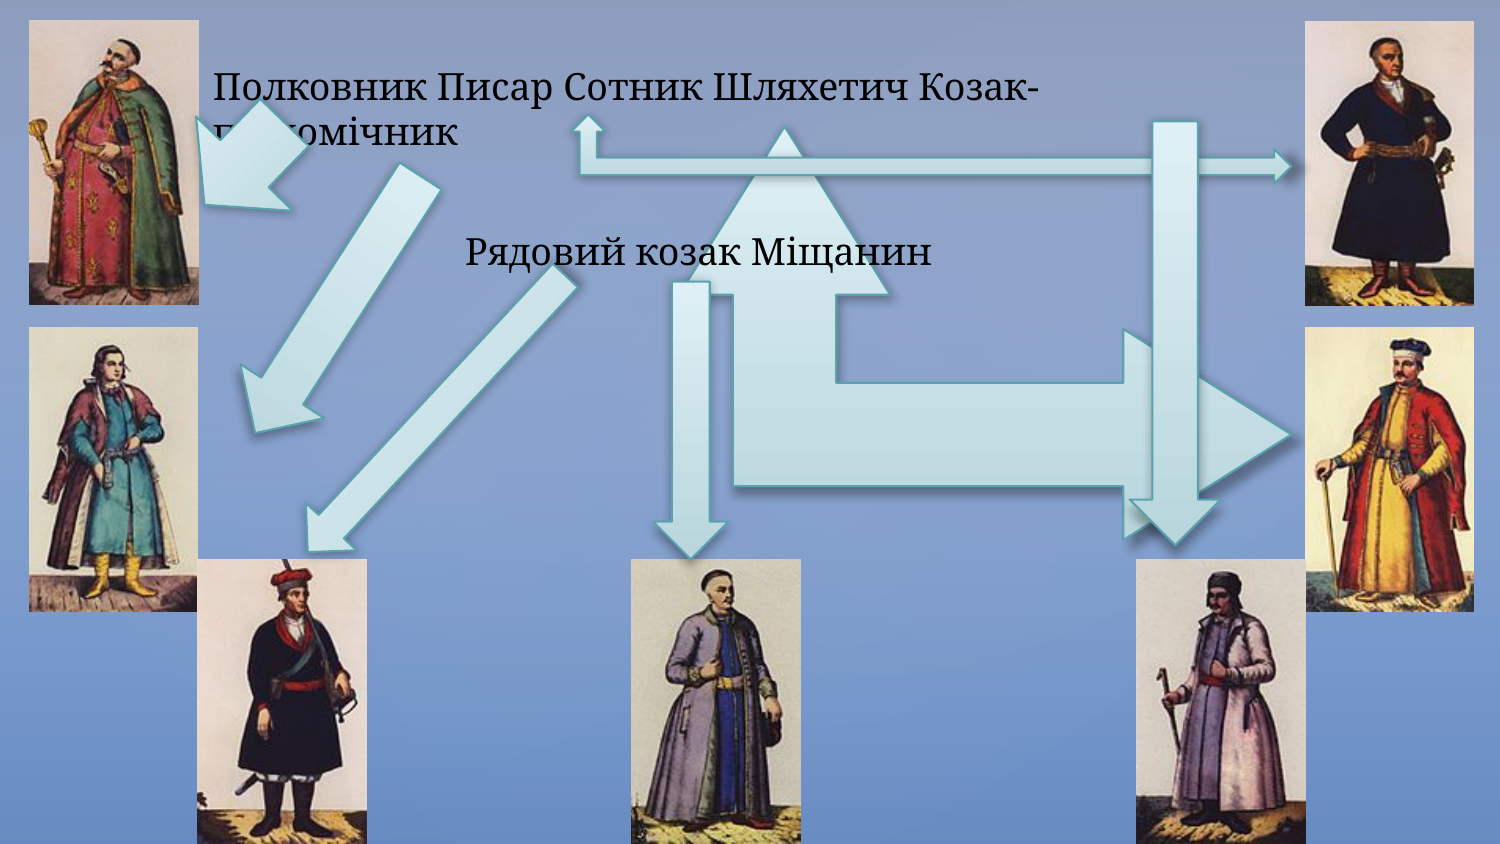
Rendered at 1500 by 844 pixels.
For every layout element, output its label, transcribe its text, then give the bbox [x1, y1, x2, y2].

text_box [304, 262, 579, 554]
picture [1135, 326, 1475, 844]
text_box [715, 281, 1145, 541]
picture [28, 19, 199, 306]
picture [1304, 20, 1475, 307]
text_box [239, 161, 443, 435]
text_box [209, 98, 310, 212]
text_box [1207, 148, 1293, 185]
text_box [652, 280, 730, 554]
picture [28, 326, 368, 844]
text_box [1207, 380, 1293, 489]
text_box Полковник Писар Сотник Шляхетич Козак-підпомічник [209, 55, 1252, 161]
text_box [569, 113, 1145, 177]
picture [631, 558, 802, 844]
text_box [1128, 120, 1222, 546]
text_box [724, 185, 845, 220]
text_box Рядовий козак Міщанин [450, 220, 948, 281]
